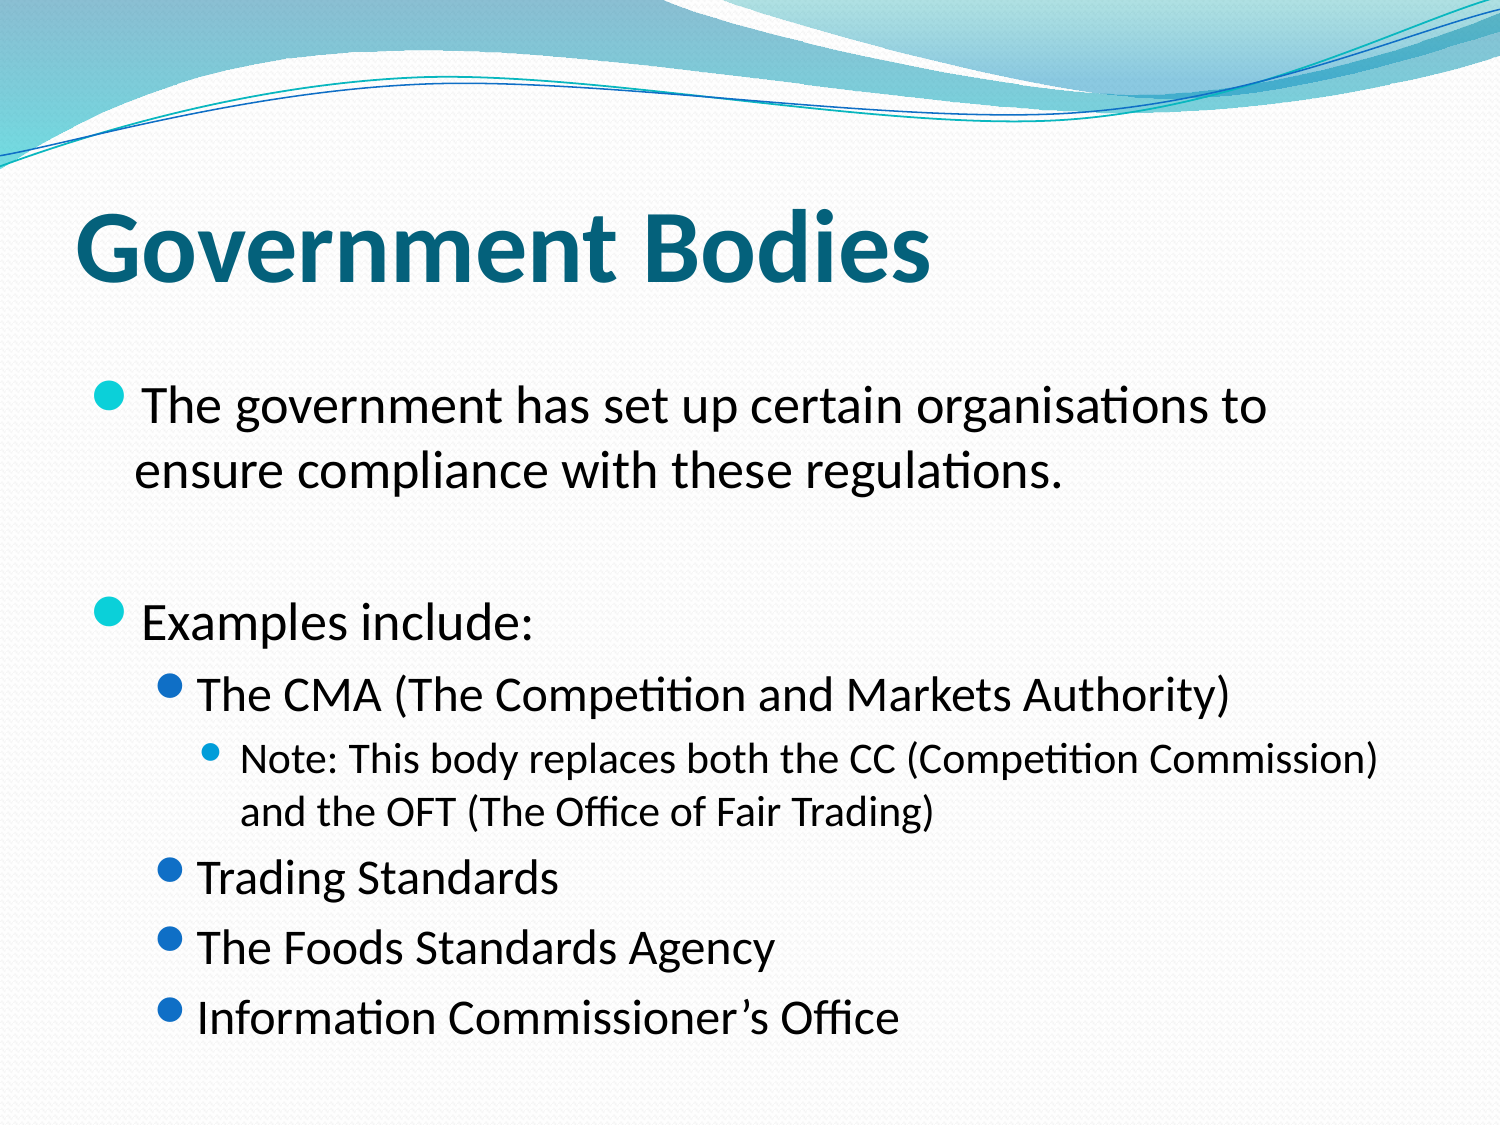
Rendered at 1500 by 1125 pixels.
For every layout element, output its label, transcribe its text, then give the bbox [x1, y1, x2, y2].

title Government Bodies [75, 115, 1425, 303]
list The government has set up certain organisations to ensure compliance with these regulations. Examples include: The CMA (The Competition and Markets Authority) Note: This body replaces both the CC (Competition Commission) and the OFT (The Office of Fair Trading) Trading Standards The Foods Standards Agency Information Commissioner’s Office [75, 362, 1425, 1083]
